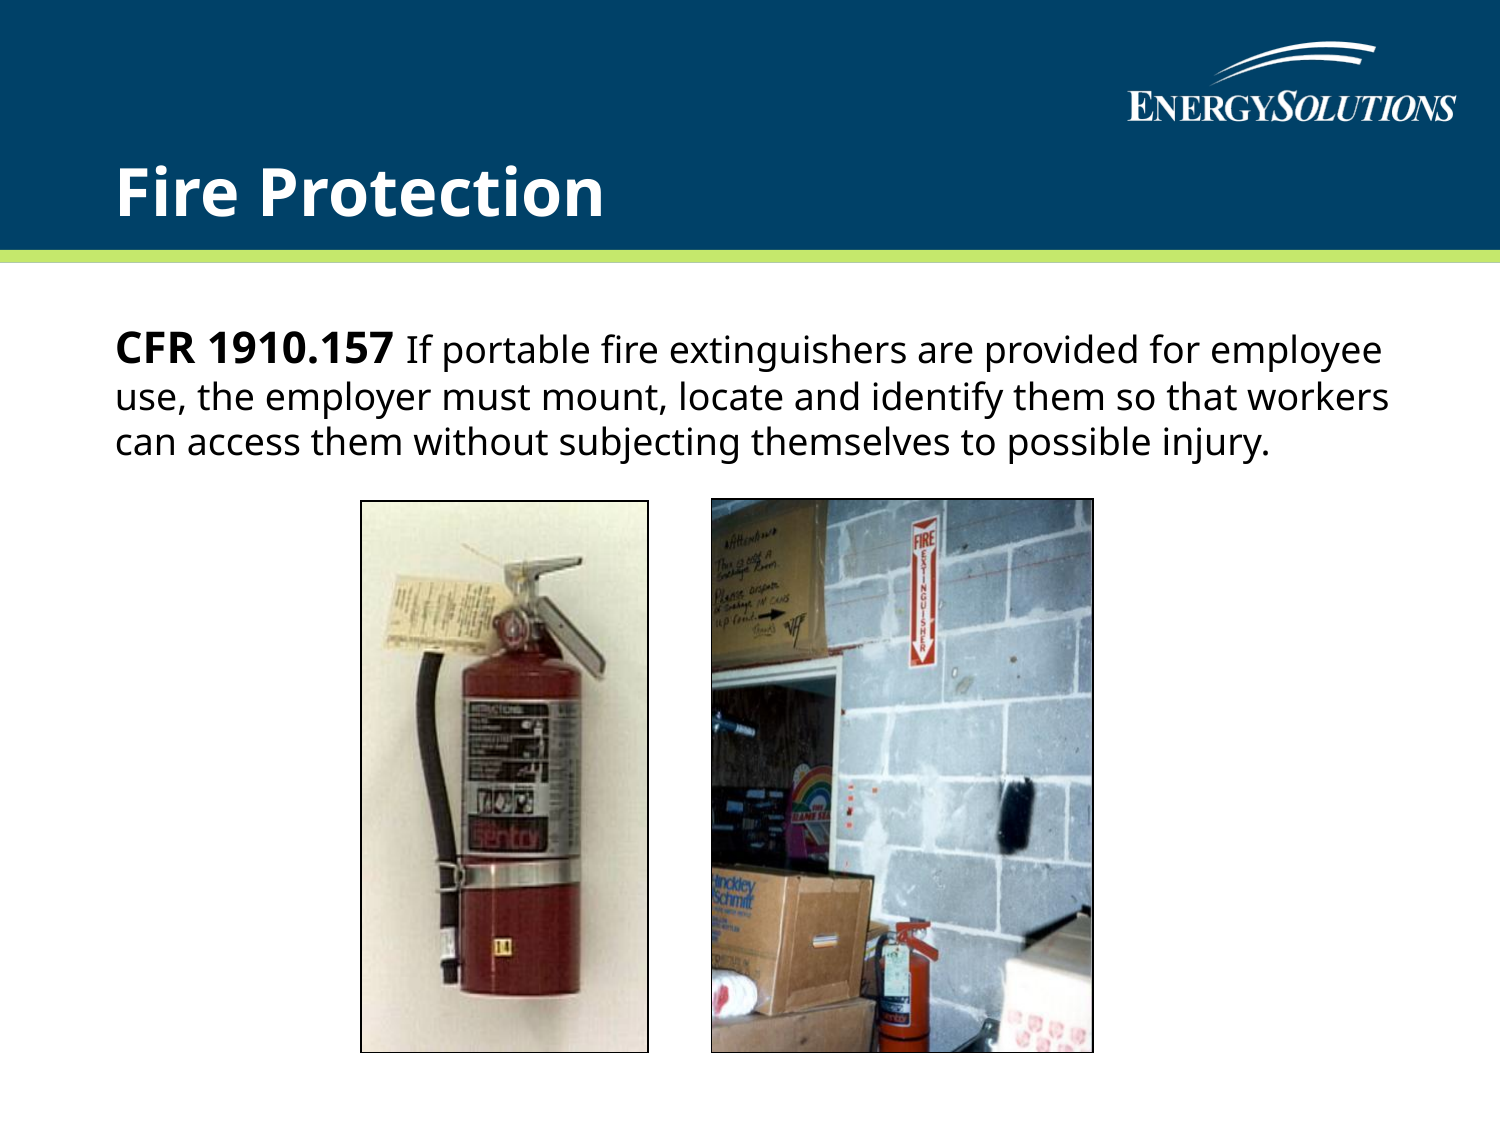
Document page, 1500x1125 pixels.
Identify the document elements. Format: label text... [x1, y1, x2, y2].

list CFR 1910.157 If portable fire extinguishers are provided for employee use, the employer must mount, locate and identify them so that workers can access them without subjecting themselves to possible injury. [99, 312, 1426, 488]
title Fire Protection [99, 87, 1126, 238]
picture [1125, 40, 1459, 123]
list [712, 499, 1093, 1052]
picture [361, 501, 648, 1052]
